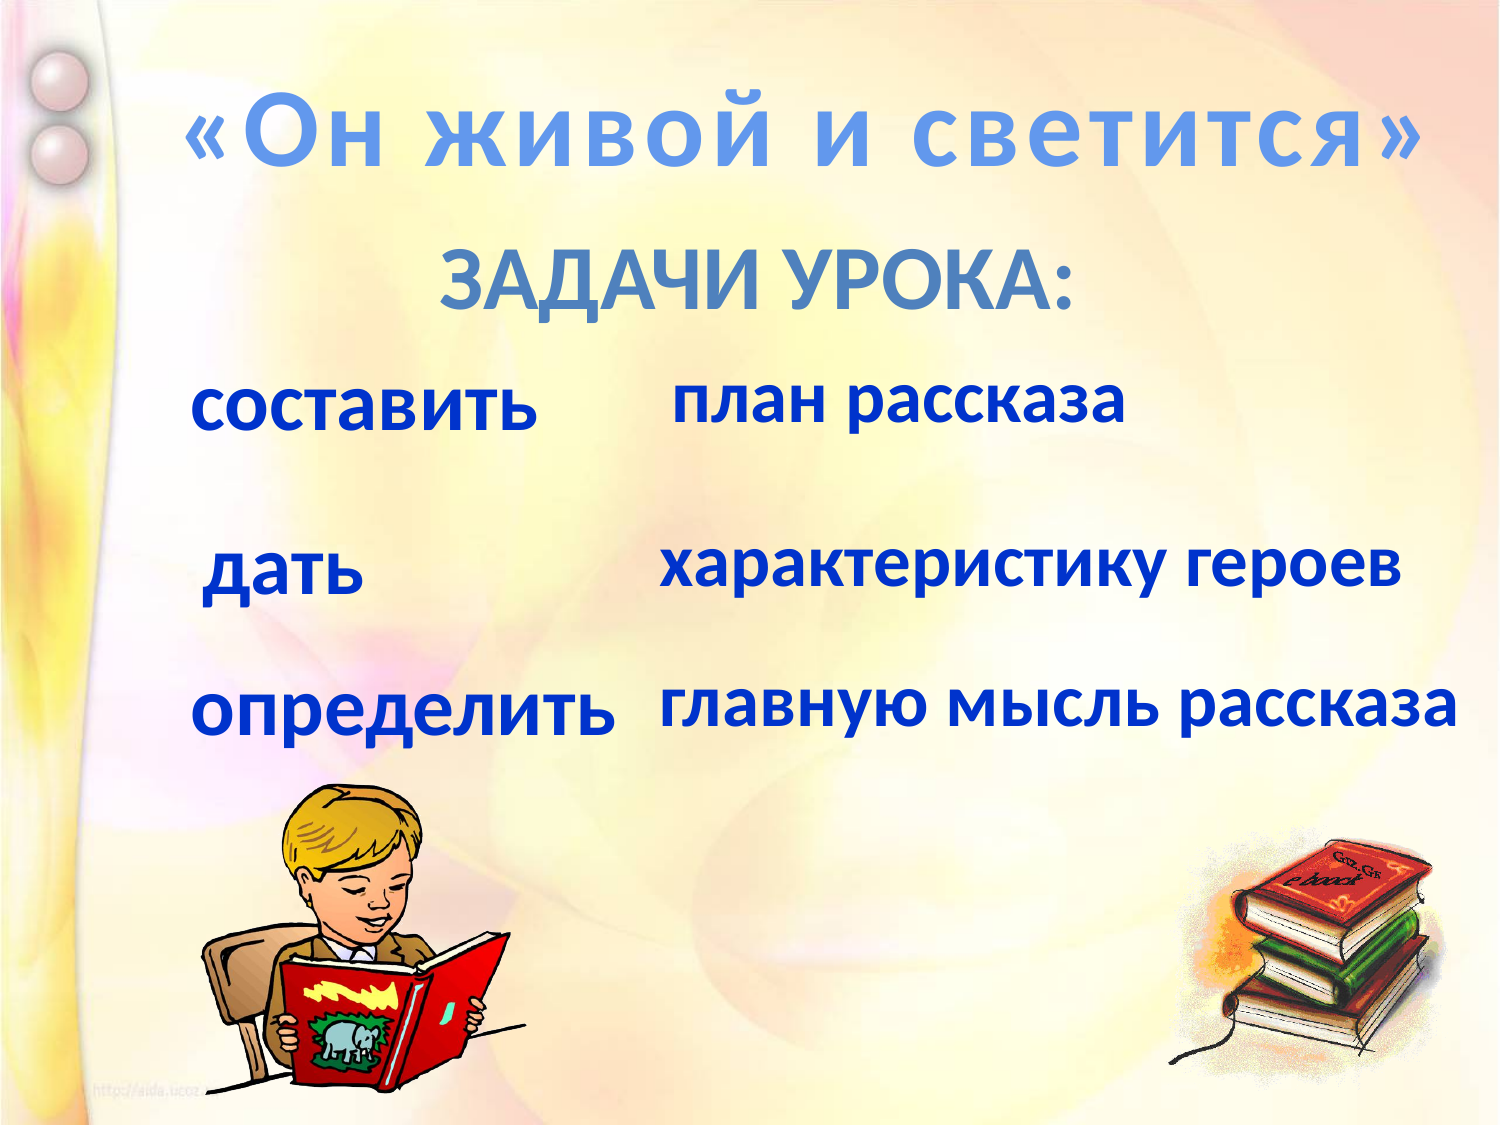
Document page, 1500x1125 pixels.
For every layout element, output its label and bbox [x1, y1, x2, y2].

picture [1148, 796, 1450, 1098]
list [0, 0, 1500, 1125]
picture [198, 782, 528, 1097]
